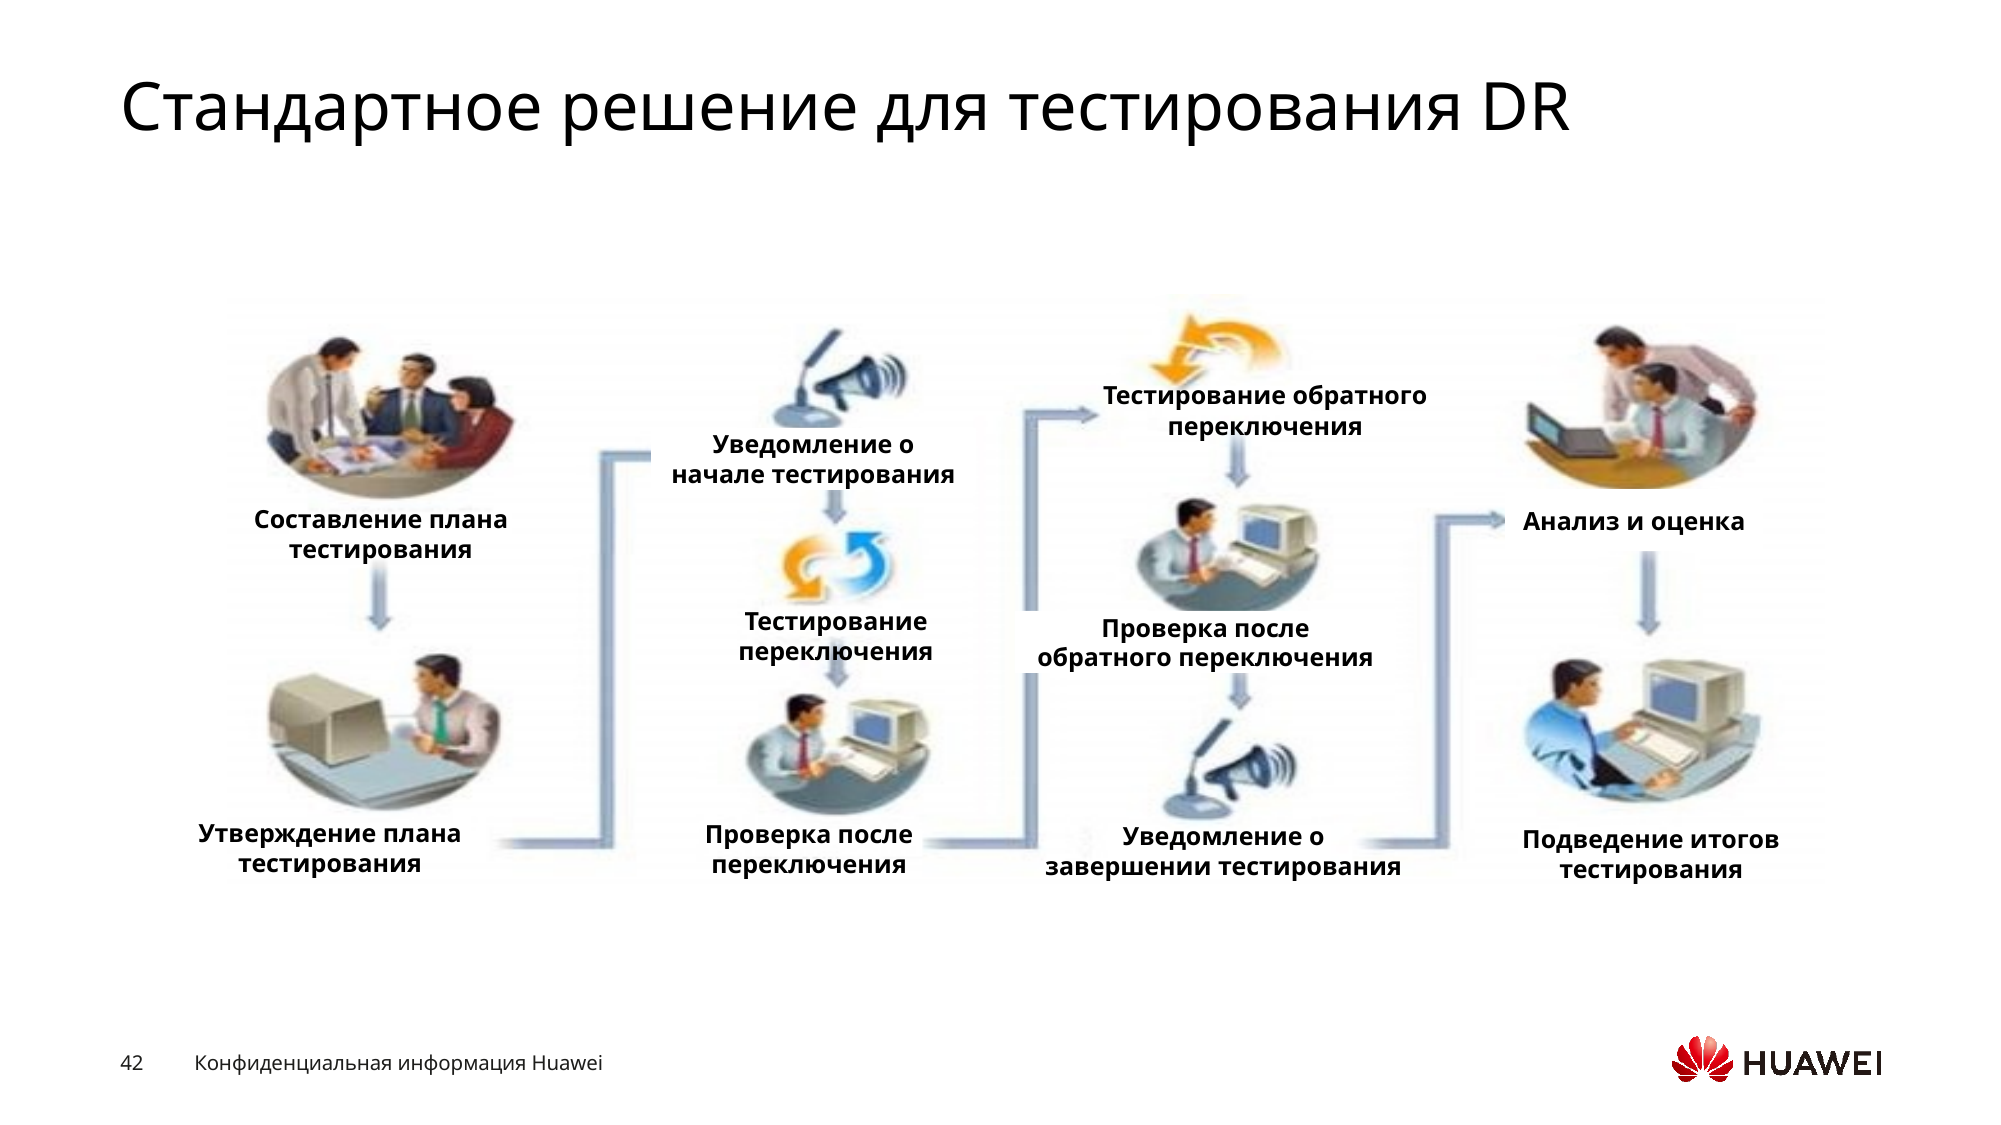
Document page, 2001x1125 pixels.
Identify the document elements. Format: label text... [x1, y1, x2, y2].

title Стандартное решение для тестирования DR [120, 73, 1880, 155]
picture [1672, 1036, 1881, 1082]
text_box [176, 294, 1825, 884]
